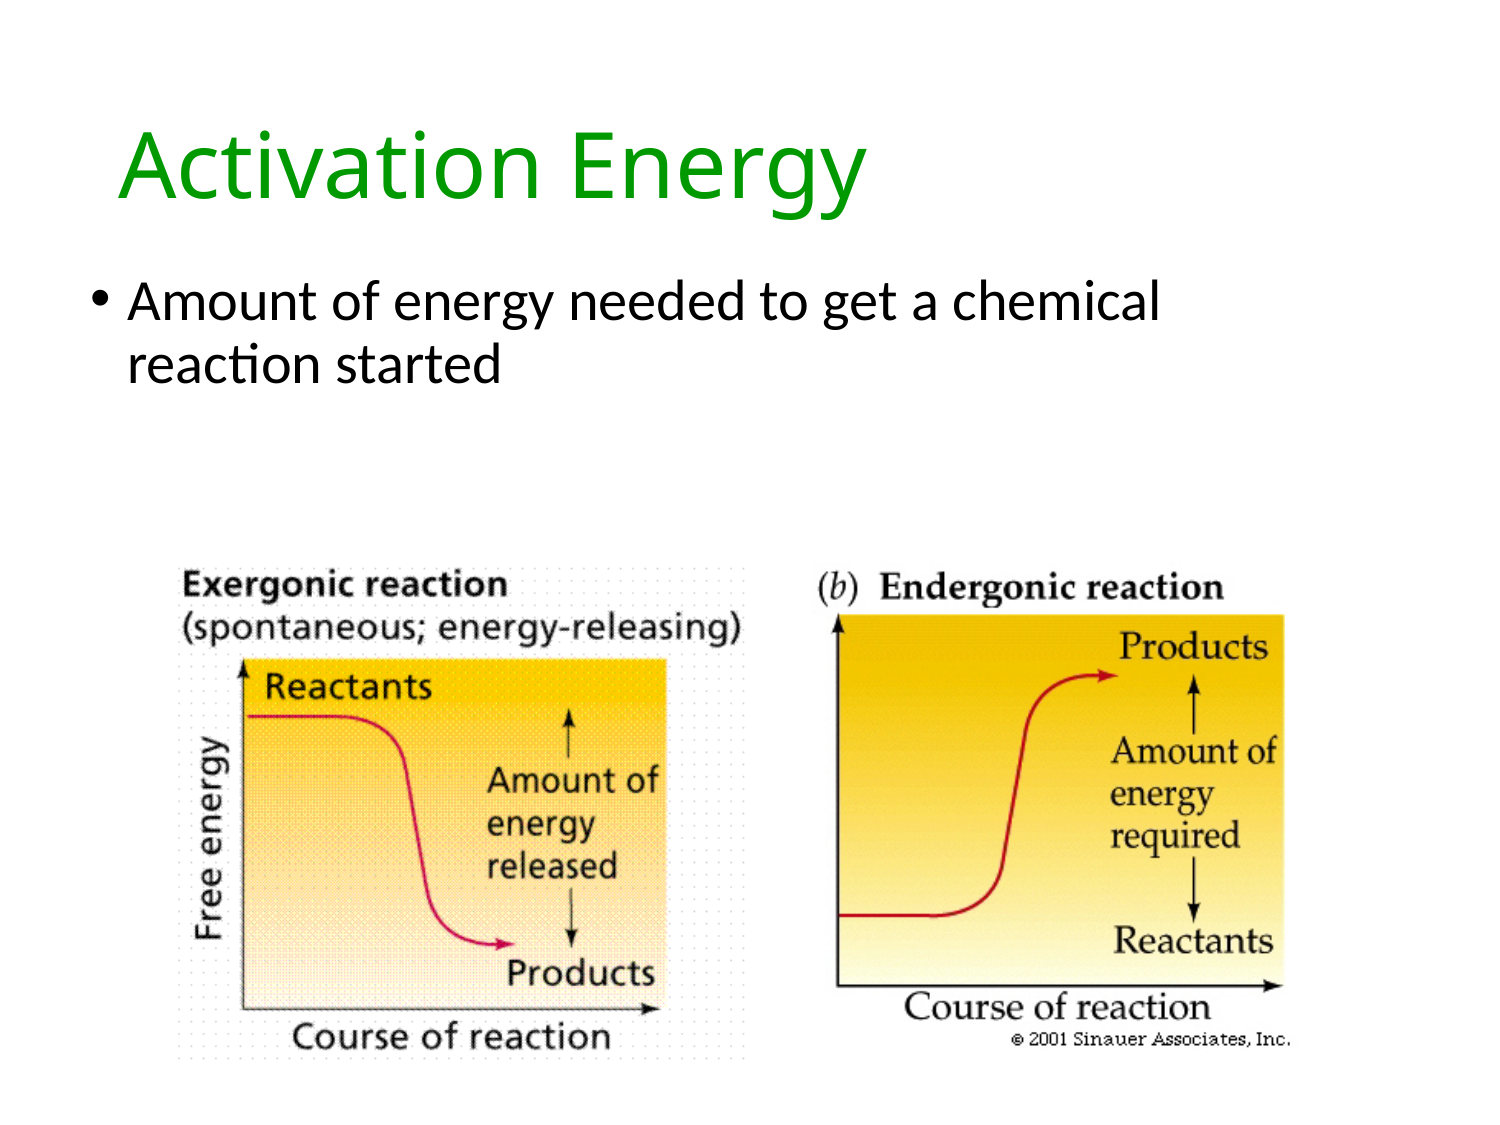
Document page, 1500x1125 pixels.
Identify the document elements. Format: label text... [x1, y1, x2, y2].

picture [174, 562, 749, 1061]
title Activation Energy [103, 59, 1397, 278]
list Amount of energy needed to get a chemical reaction started [75, 262, 1350, 1005]
picture [799, 562, 1313, 1054]
